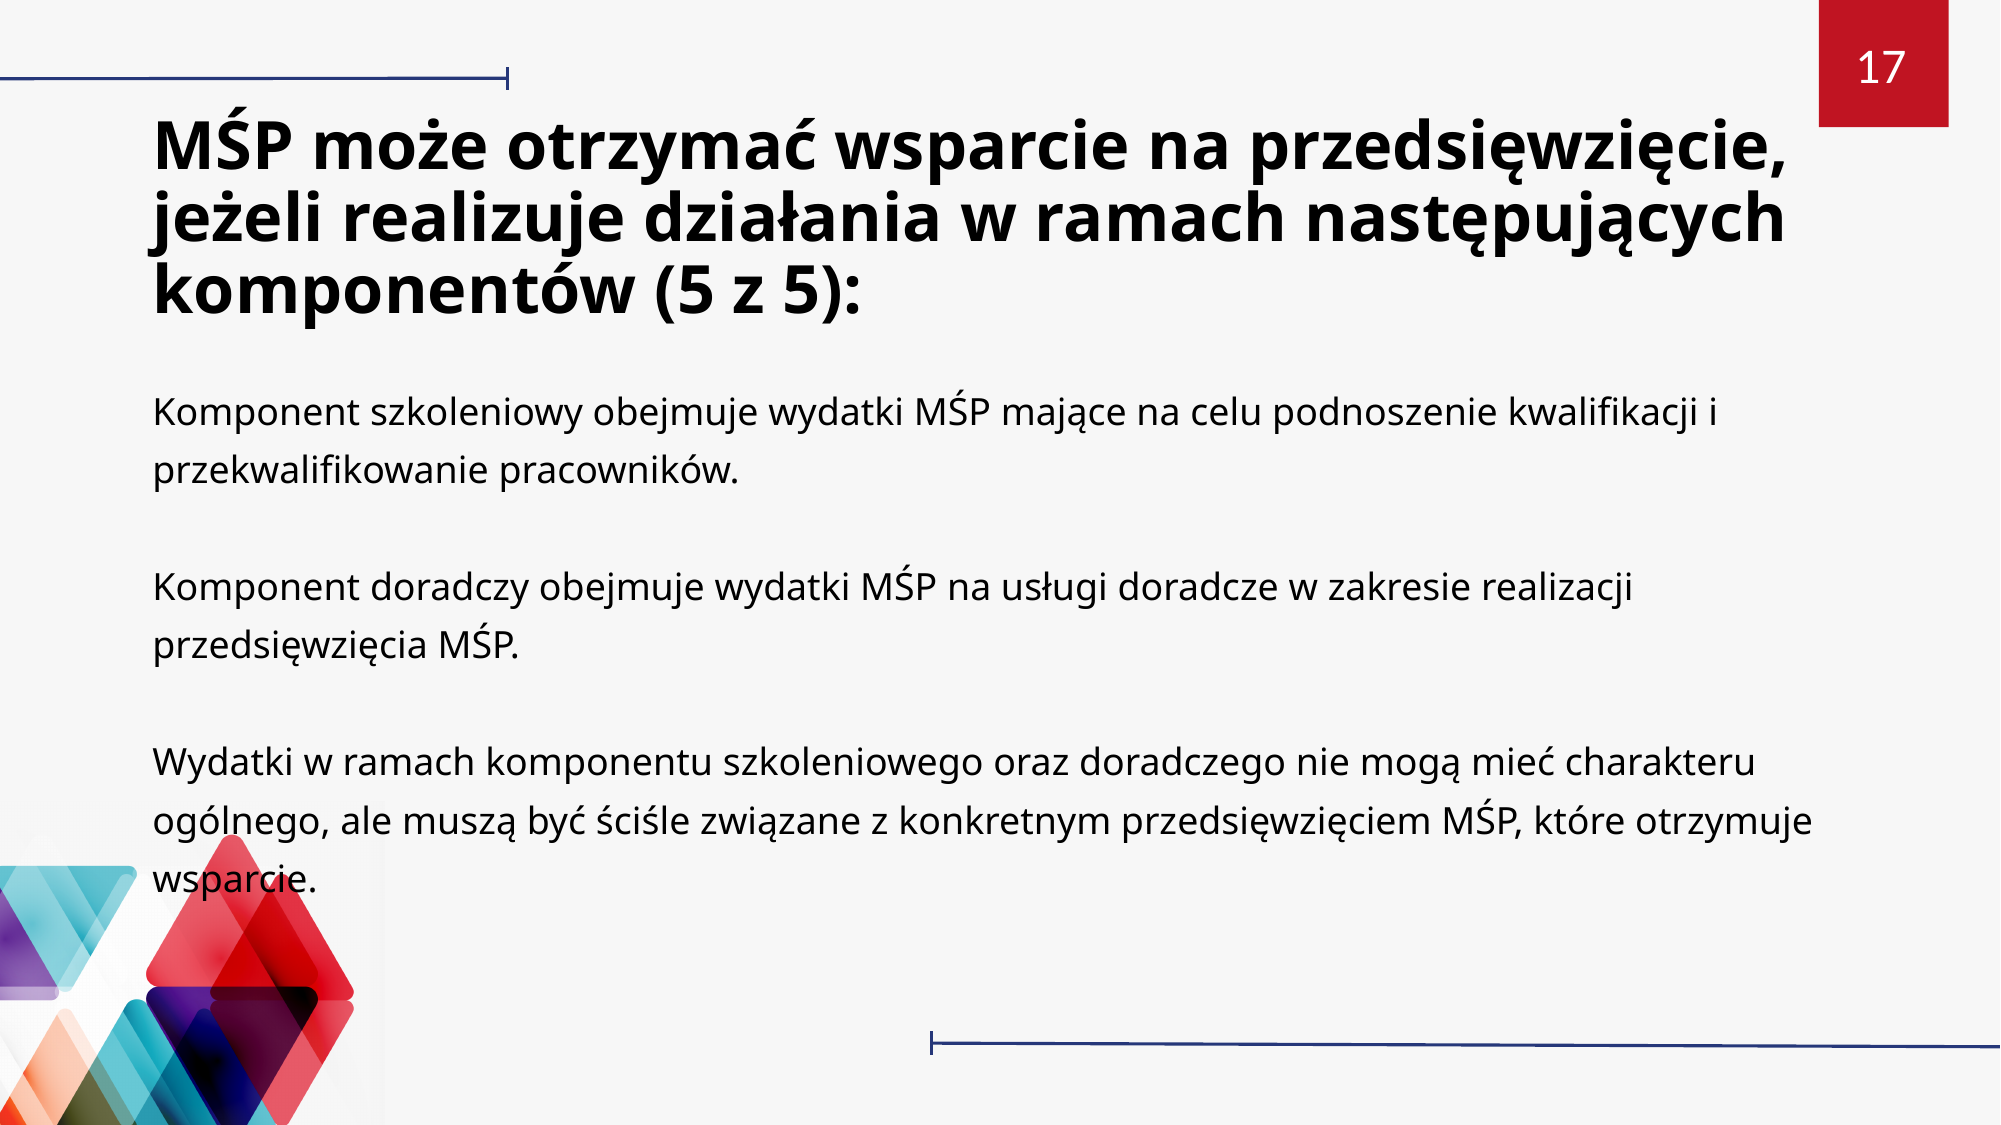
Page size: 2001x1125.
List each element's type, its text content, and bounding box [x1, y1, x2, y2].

text_box 17 [1840, 25, 1927, 101]
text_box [0, 67, 508, 91]
list Komponent szkoleniowy obejmuje wydatki MŚP mające na celu podnoszenie kwalifikacji i przekwalifikowanie pracowników. Komponent doradczy obejmuje wydatki MŚP na usługi doradcze w zakresie realizacji przedsięwzięcia MŚP. Wydatki w ramach komponentu szkoleniowego oraz doradczego nie mogą mieć charakteru ogólnego, ale muszą być ściśle związane z konkretnym przedsięwzięciem MŚP, które otrzymuje wsparcie. [137, 366, 1863, 1014]
text_box [1818, 0, 1950, 128]
picture [0, 801, 385, 1125]
title MŚP może otrzymać wsparcie na przedsięwzięcie, jeżeli realizuje działania w ramach następujących komponentów (5 z 5): [137, 59, 1863, 366]
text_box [931, 1031, 2000, 1055]
